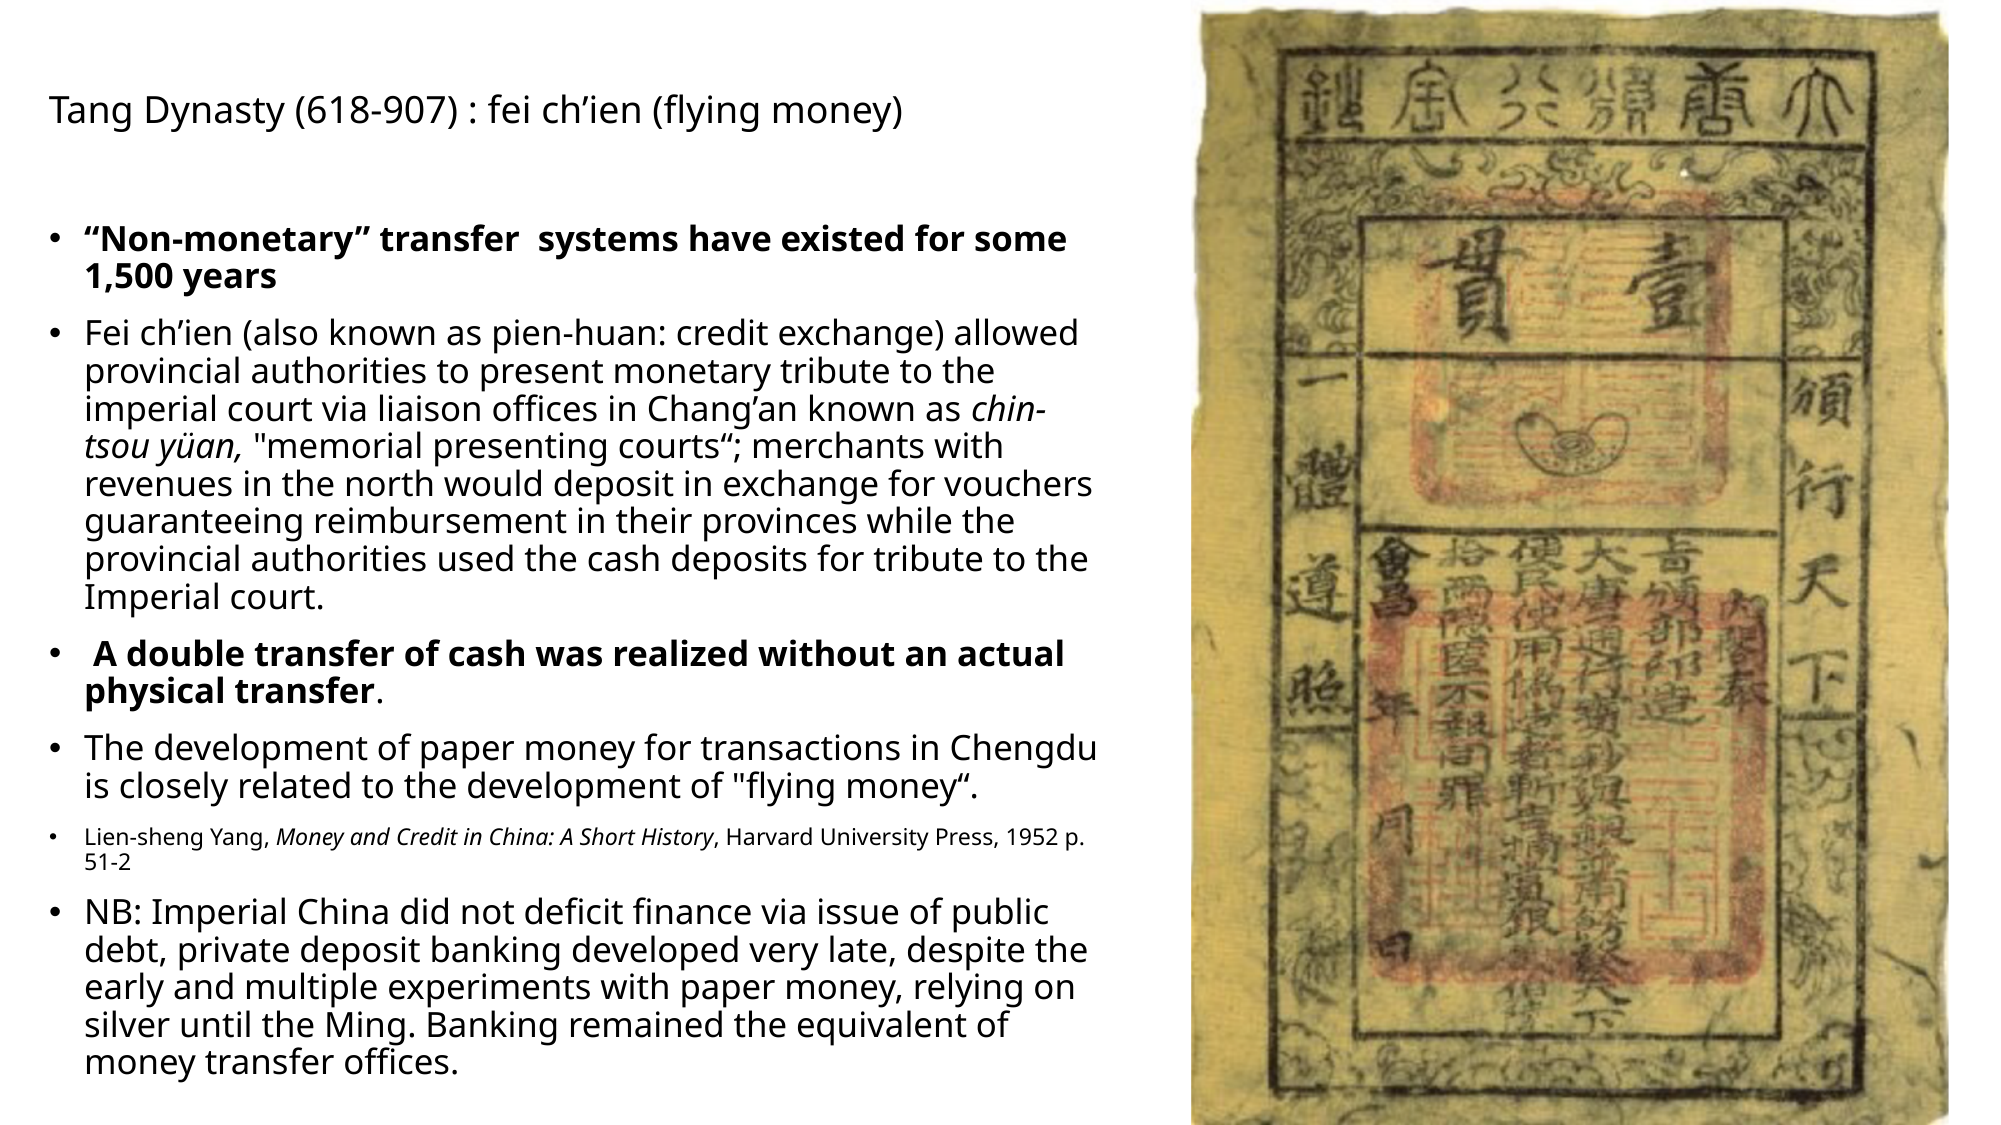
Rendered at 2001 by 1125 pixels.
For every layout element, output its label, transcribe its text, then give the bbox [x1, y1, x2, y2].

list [1180, 0, 2000, 1125]
list “Non-monetary” transfer systems have existed for some 1,500 years Fei ch’ien (also known as pien-huan: credit exchange) allowed provincial authorities to present monetary tribute to the imperial court via liaison offices in Chang’an known as chin-tsou yüan, "memorial presenting courts“; merchants with revenues in the north would deposit in exchange for vouchers guaranteeing reimbursement in their provinces while the provincial authorities used the cash deposits for tribute to the Imperial court. A double transfer of cash was realized without an actual physical transfer. The development of paper money for transactions in Chengdu is closely related to the development of "flying money“. Lien-sheng Yang, Money and Credit in China: A Short History, Harvard University Press, 1952 p. 51-2 NB: Imperial China did not deficit finance via issue of public debt, private deposit banking developed very late, despite the early and multiple experiments with paper money, relying on silver until the Ming. Banking remained the equivalent of money transfer offices. [34, 213, 1122, 1103]
title Tang Dynasty (618-907) : fei ch’ien (flying money) [33, 40, 1103, 191]
